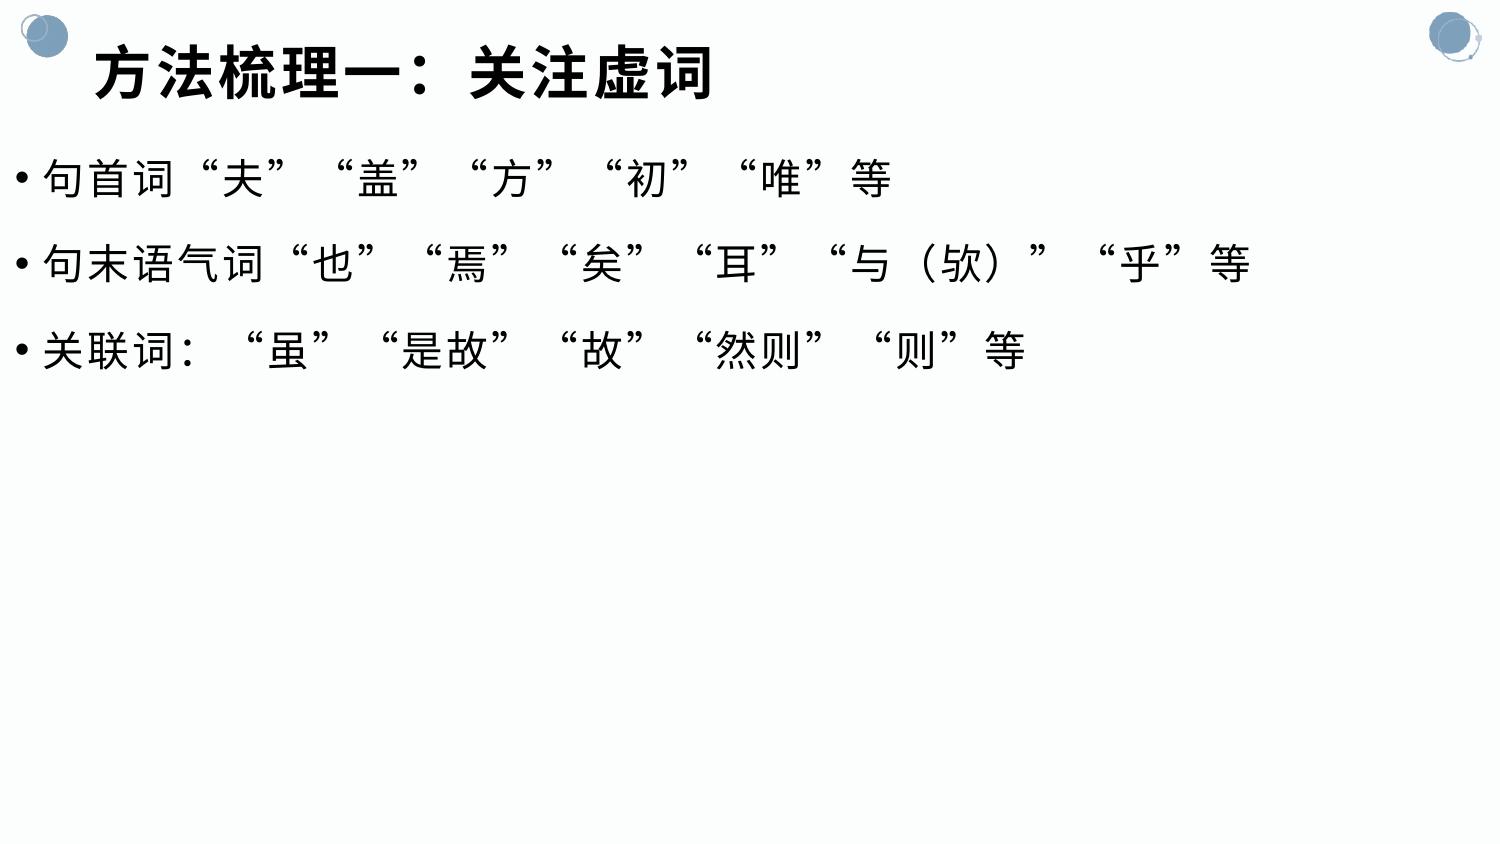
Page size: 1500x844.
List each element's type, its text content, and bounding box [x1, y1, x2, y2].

list 句首词“夫”“盖”“方”“初”“唯”等 句末语气词“也”“焉”“矣”“耳”“与（欤）”“乎”等 关联词：“虽”“是故”“故”“然则”“则”等 [0, 129, 1456, 797]
picture [1411, 0, 1500, 73]
title 方法梳理一：关注虚词 [79, 17, 1338, 125]
picture [0, 0, 89, 73]
